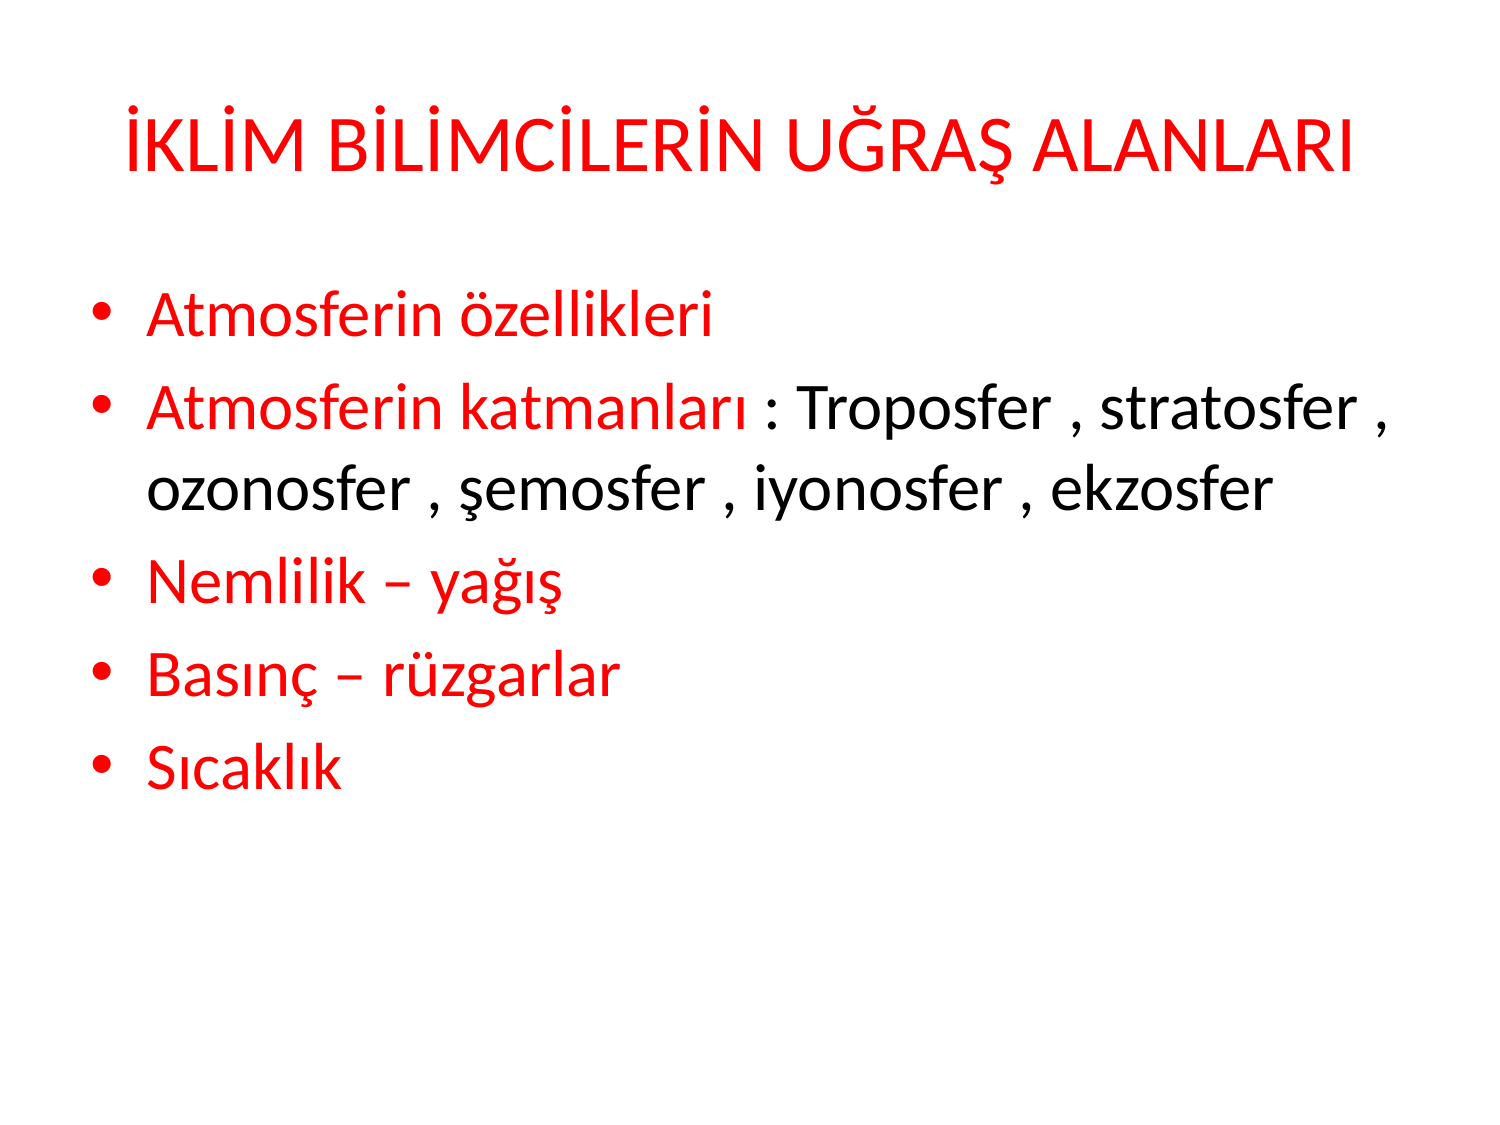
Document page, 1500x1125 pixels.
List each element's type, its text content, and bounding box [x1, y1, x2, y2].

title İKLİM BİLİMCİLERİN UĞRAŞ ALANLARI [75, 45, 1425, 233]
list Atmosferin özellikleri Atmosferin katmanları : Troposfer , stratosfer , ozonosfer , şemosfer , iyonosfer , ekzosfer Nemlilik – yağış Basınç – rüzgarlar Sıcaklık [75, 262, 1425, 1005]
